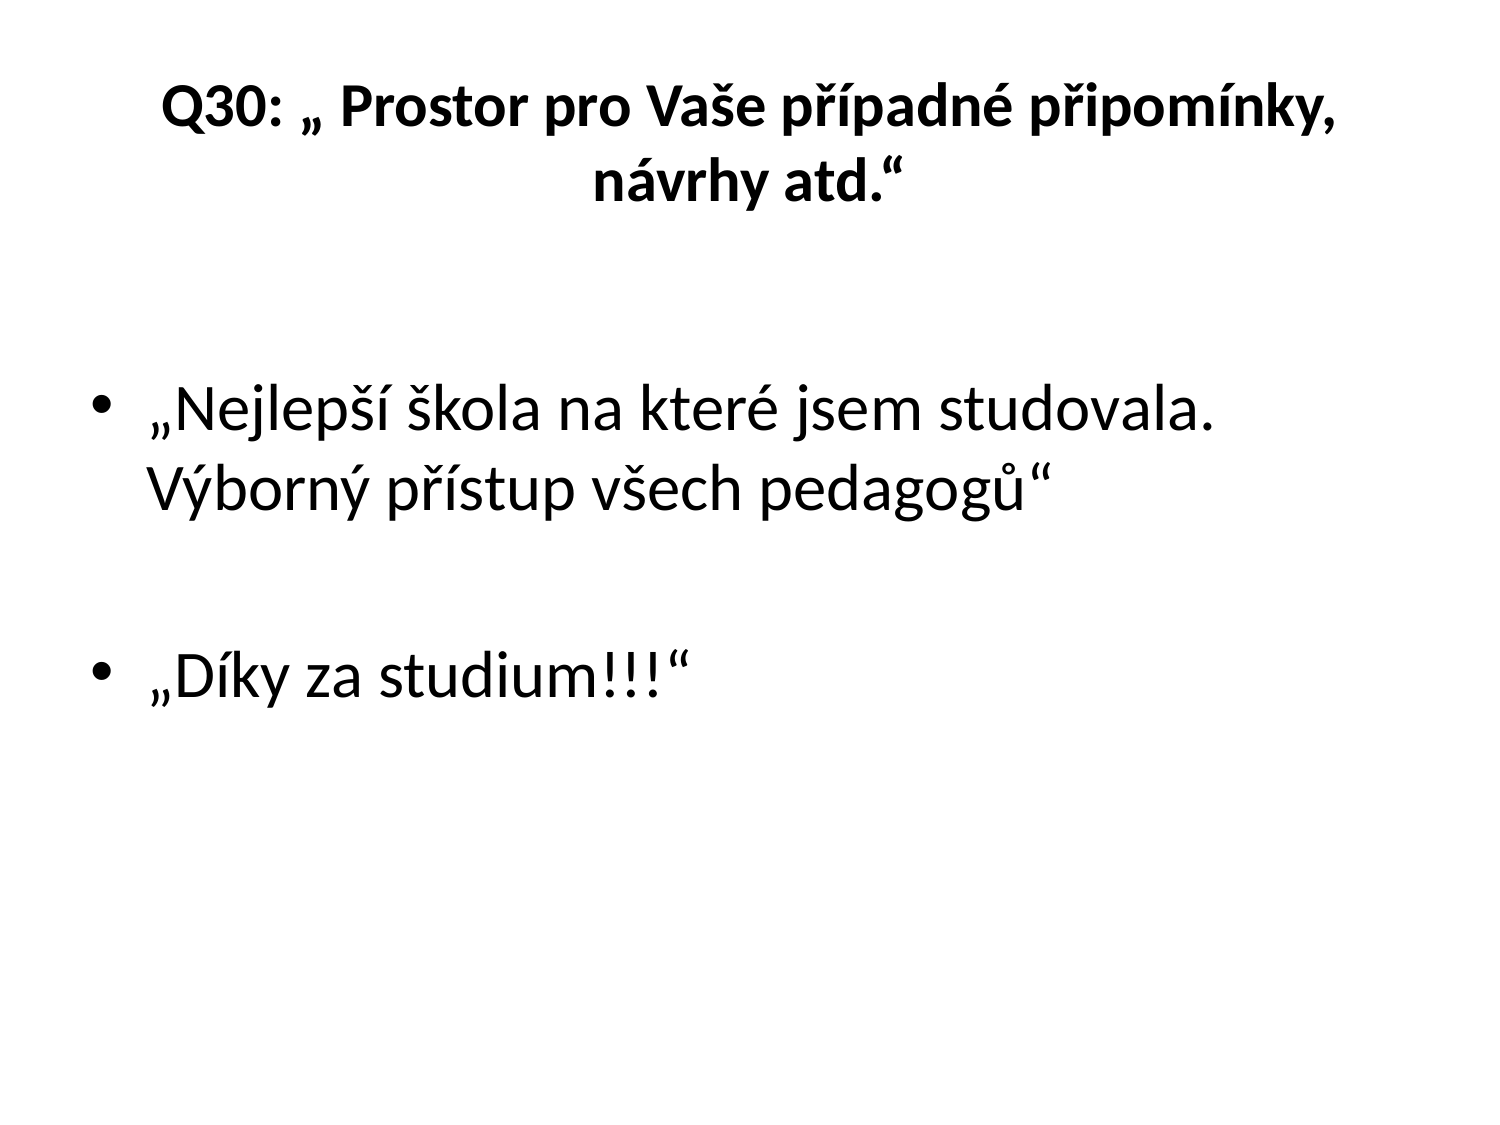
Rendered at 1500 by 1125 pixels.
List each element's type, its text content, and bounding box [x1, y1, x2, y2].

list „Nejlepší škola na které jsem studovala. Výborný přístup všech pedagogů“ „Díky za studium!!!“ [75, 262, 1425, 1005]
title Q30: „ Prostor pro Vaše případné připomínky, návrhy atd.“ [75, 45, 1425, 233]
